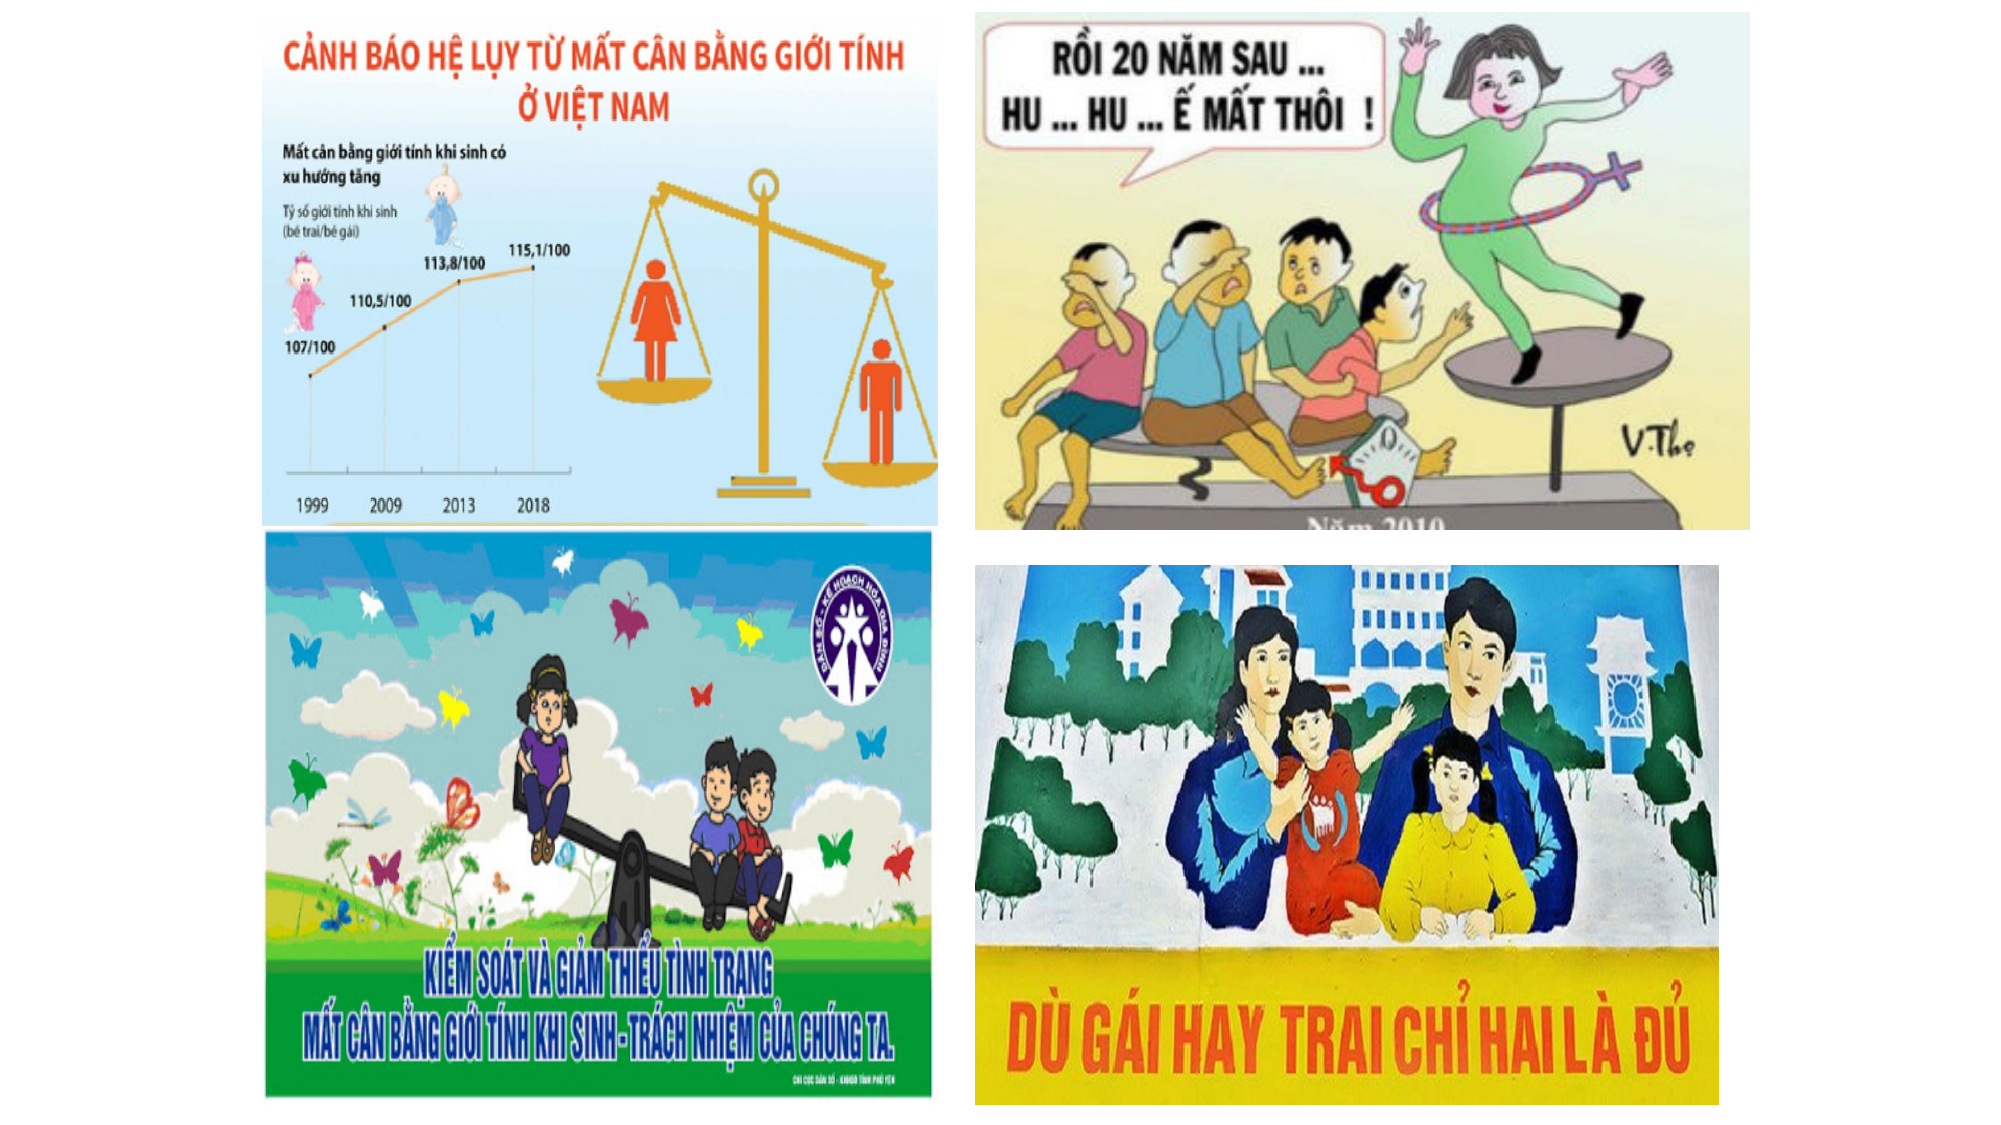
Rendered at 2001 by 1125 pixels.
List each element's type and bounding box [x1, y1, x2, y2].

picture [974, 565, 1719, 1105]
picture [974, 12, 1750, 530]
picture [262, 17, 938, 1110]
